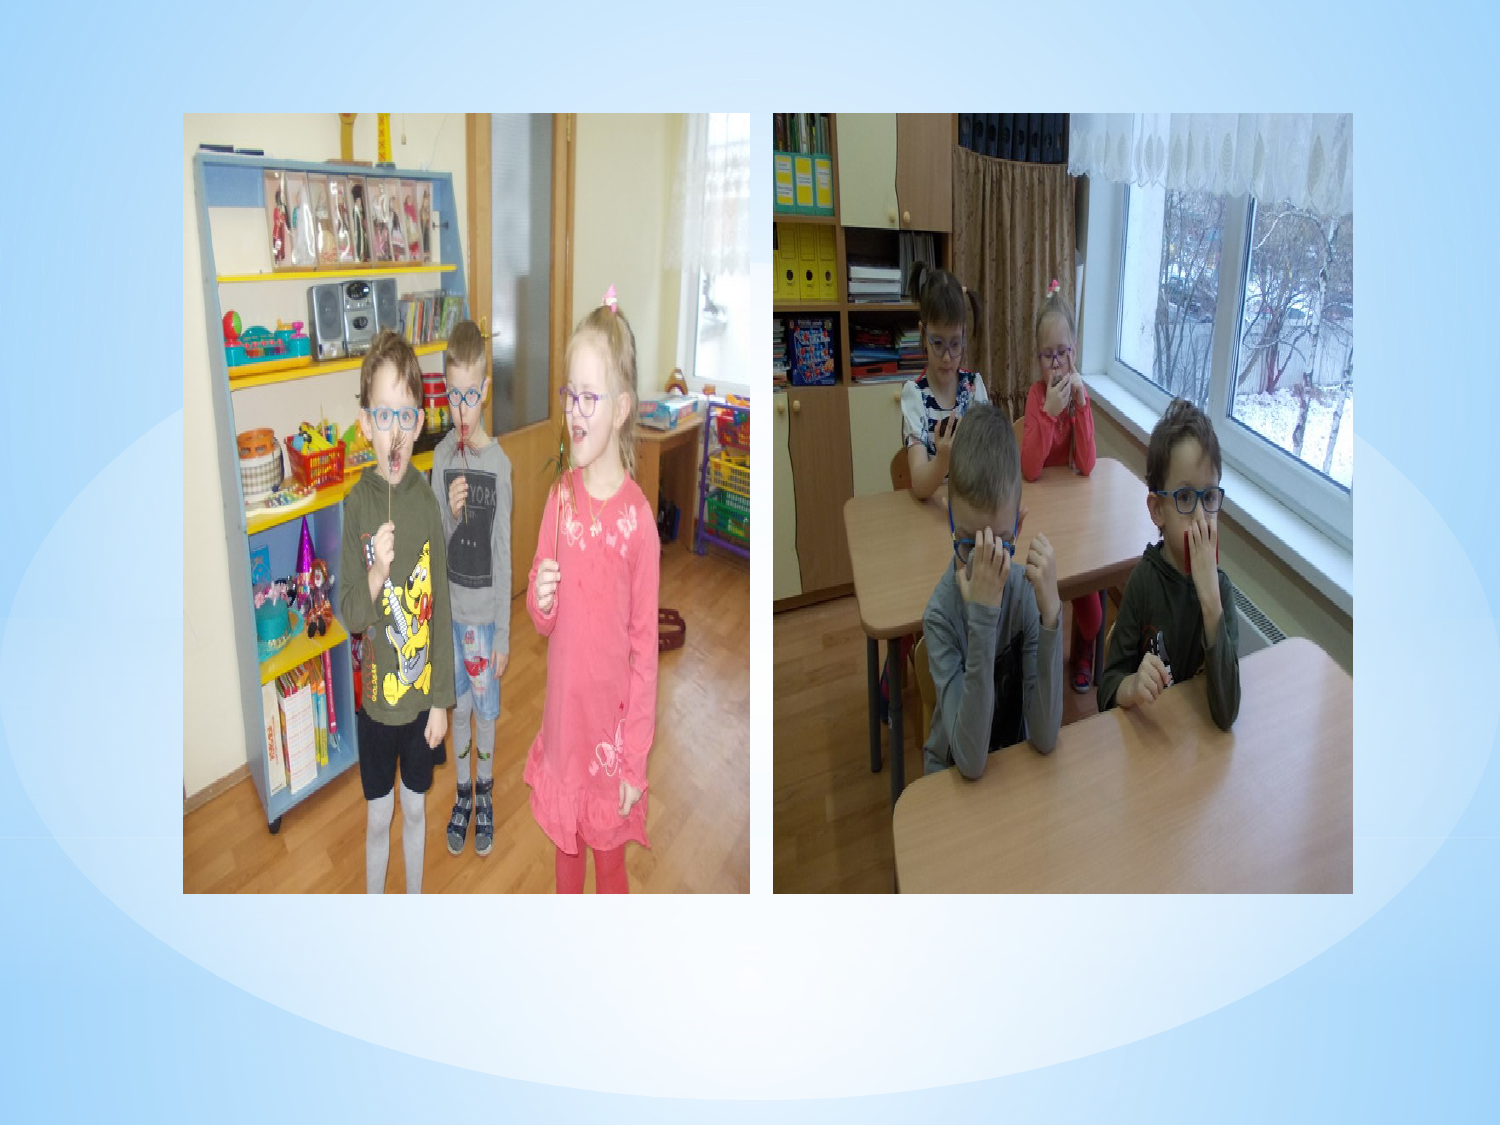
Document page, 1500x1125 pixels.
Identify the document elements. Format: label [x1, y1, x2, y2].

picture [773, 113, 1353, 894]
picture [182, 113, 751, 894]
